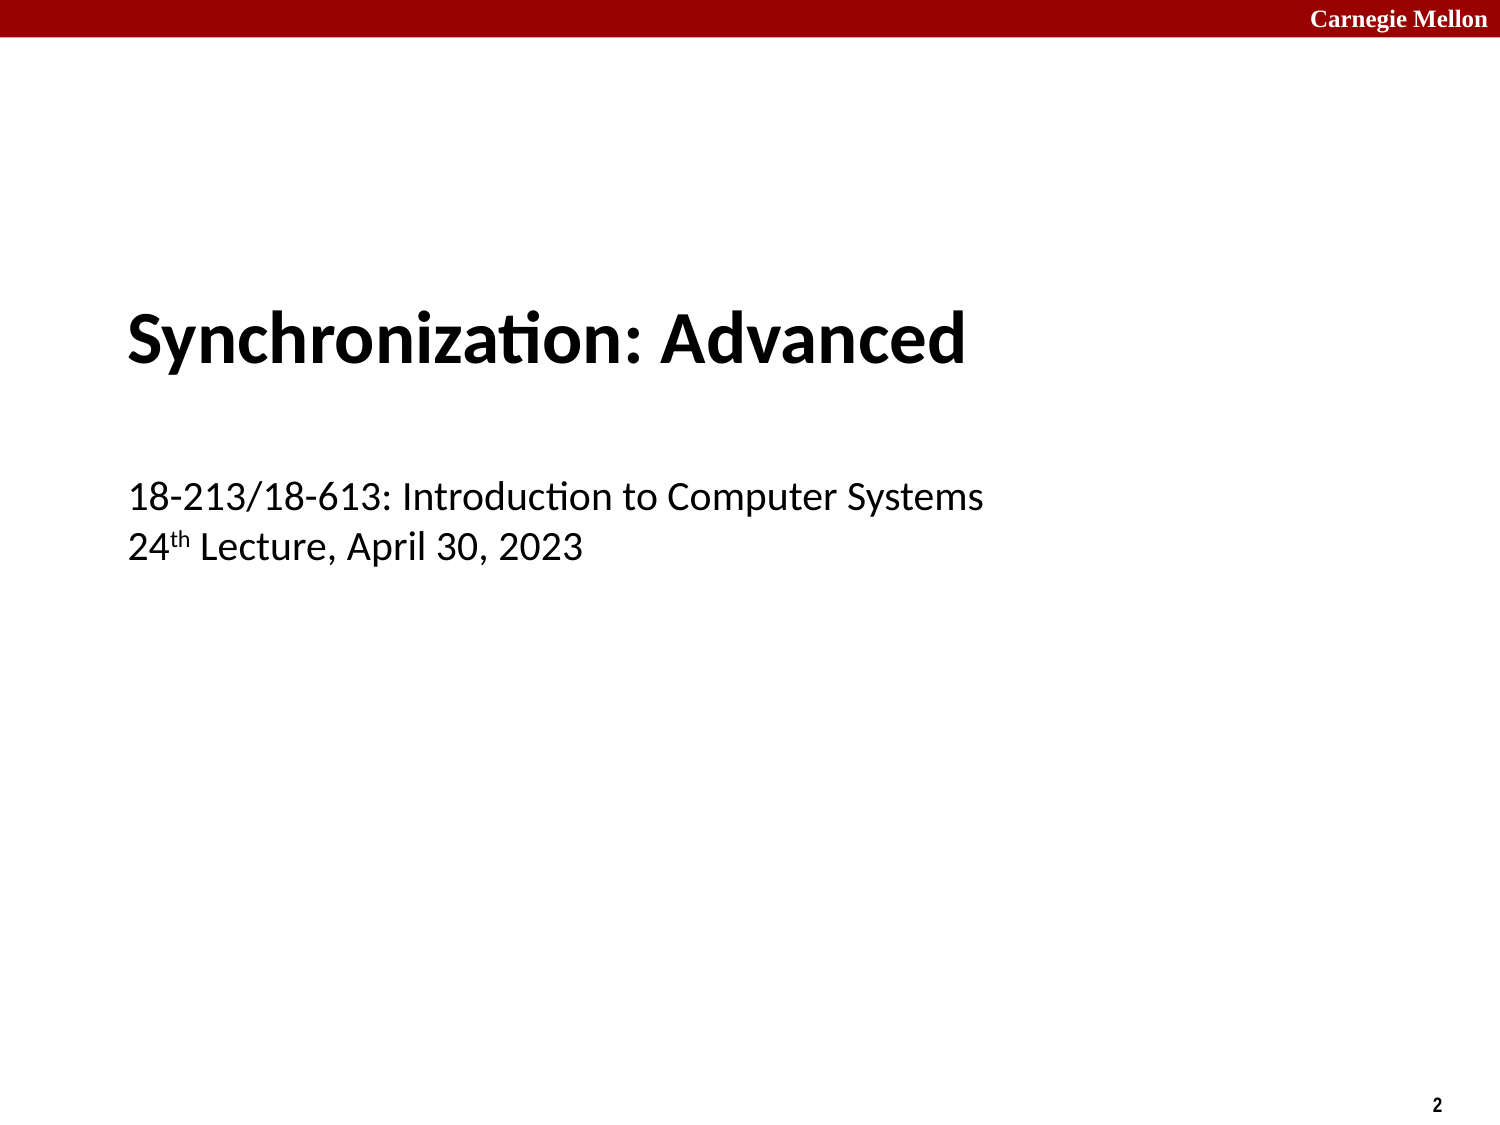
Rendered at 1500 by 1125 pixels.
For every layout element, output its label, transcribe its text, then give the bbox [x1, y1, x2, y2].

title Synchronization: Advanced 18-213/18-613: Introduction to Computer Systems 24th Lecture, April 30, 2023 [112, 249, 1426, 608]
